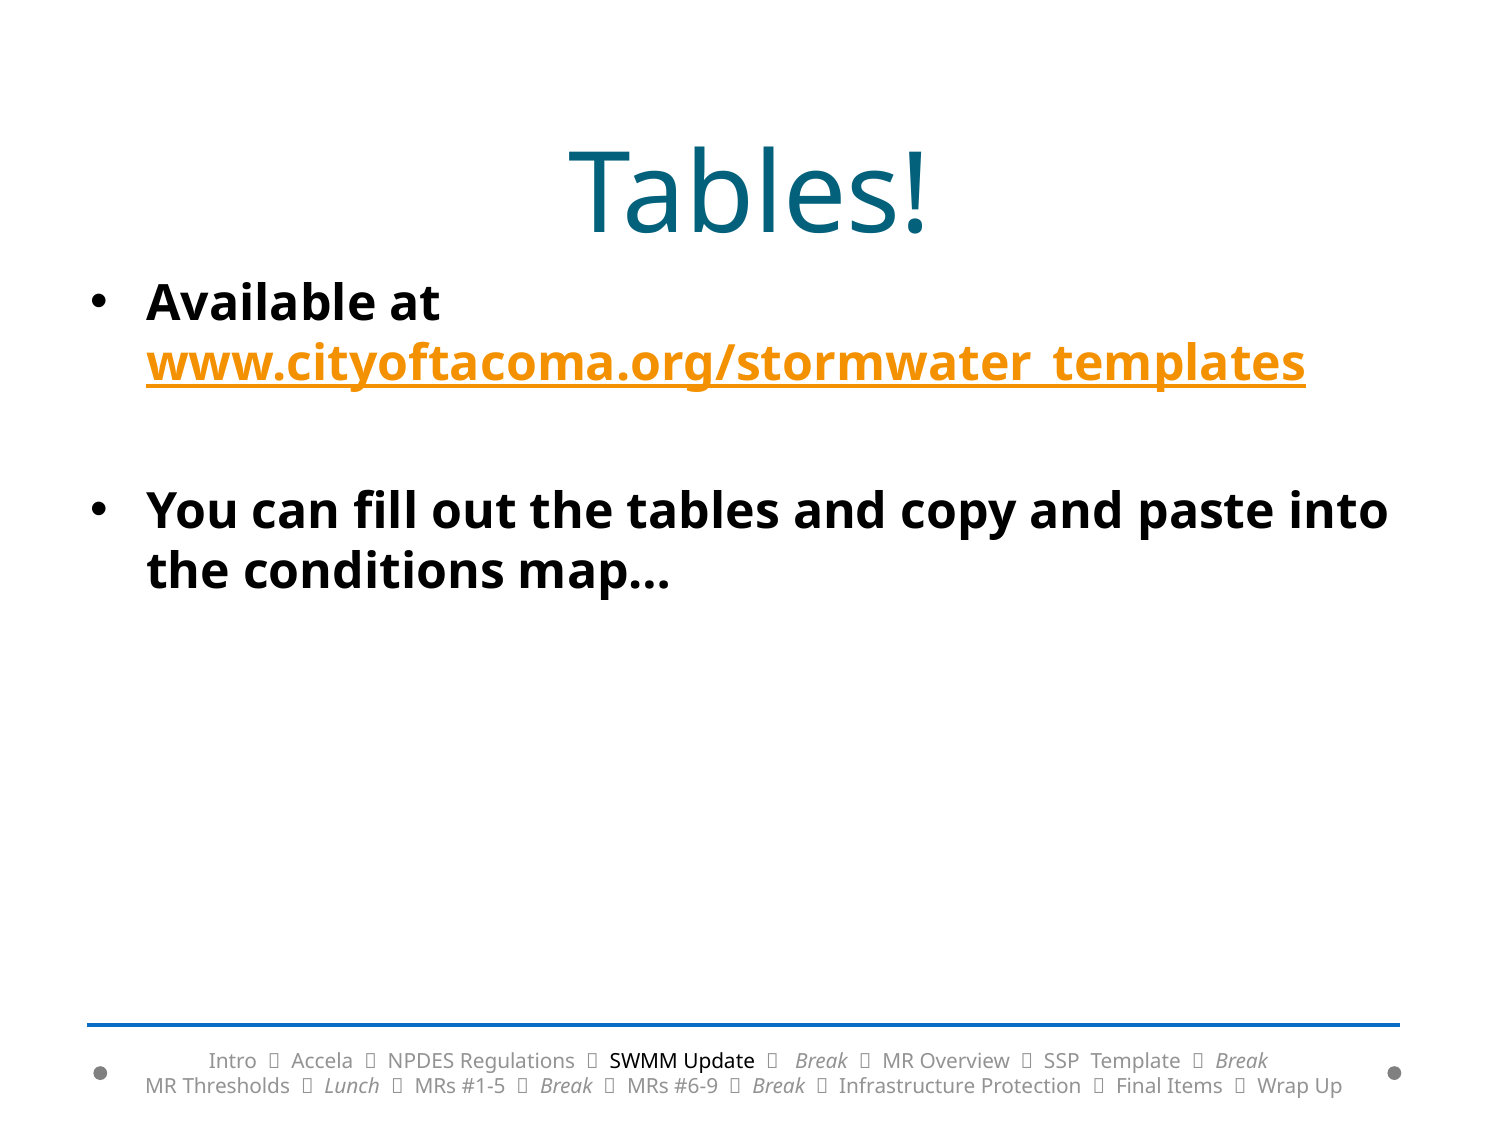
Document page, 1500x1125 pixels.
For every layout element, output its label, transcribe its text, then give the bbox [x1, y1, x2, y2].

footer Intro  Accela  NPDES Regulations  SWMM Update  Break  MR Overview  SSP Template  Break MR Thresholds  Lunch  MRs #1-5  Break  MRs #6-9  Break  Infrastructure Protection  Final Items  Wrap Up [108, 1042, 1388, 1103]
title Tables! [75, 0, 1425, 262]
list Available at www.cityoftacoma.org/stormwater_templates You can fill out the tables and copy and paste into the conditions map… [75, 262, 1425, 1005]
